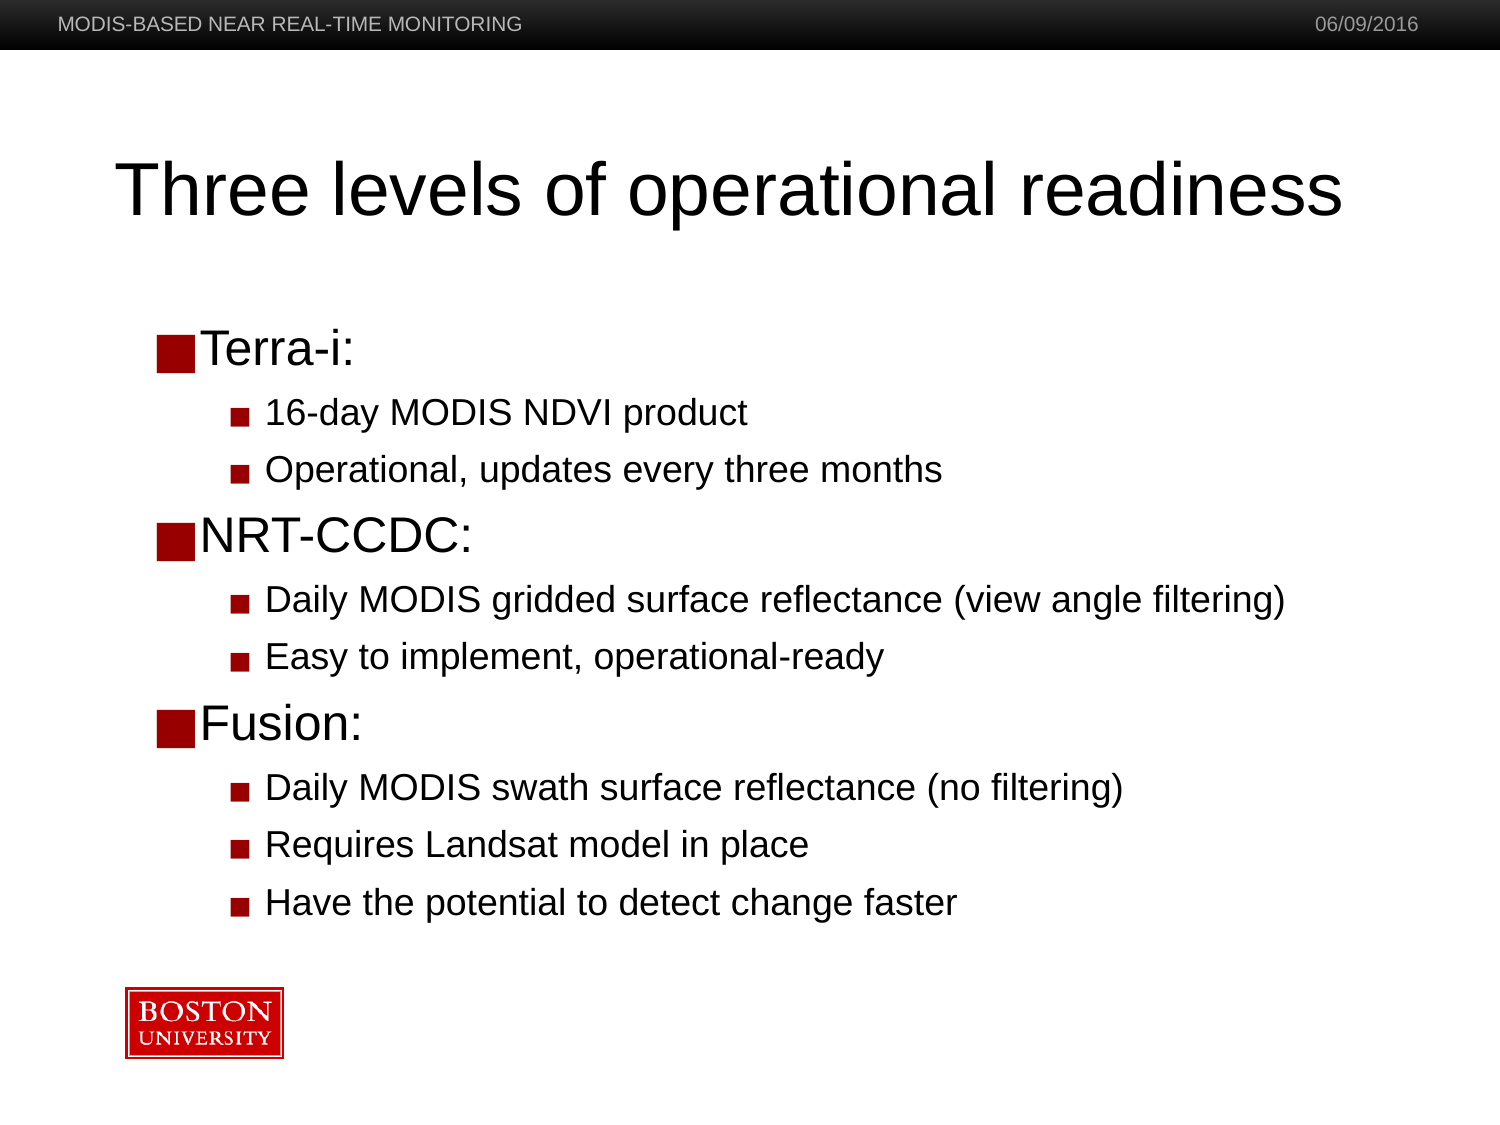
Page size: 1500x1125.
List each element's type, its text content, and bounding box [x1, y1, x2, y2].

title Three levels of operational readiness [99, 125, 1400, 238]
picture [125, 987, 284, 1059]
list Terra-i: 16-day MODIS NDVI product Operational, updates every three months NRT-CCDC: Daily MODIS gridded surface reflectance (view angle filtering) Easy to implement, operational-ready Fusion: Daily MODIS swath surface reflectance (no filtering) Requires Landsat model in place Have the potential to detect change faster [99, 299, 1400, 938]
